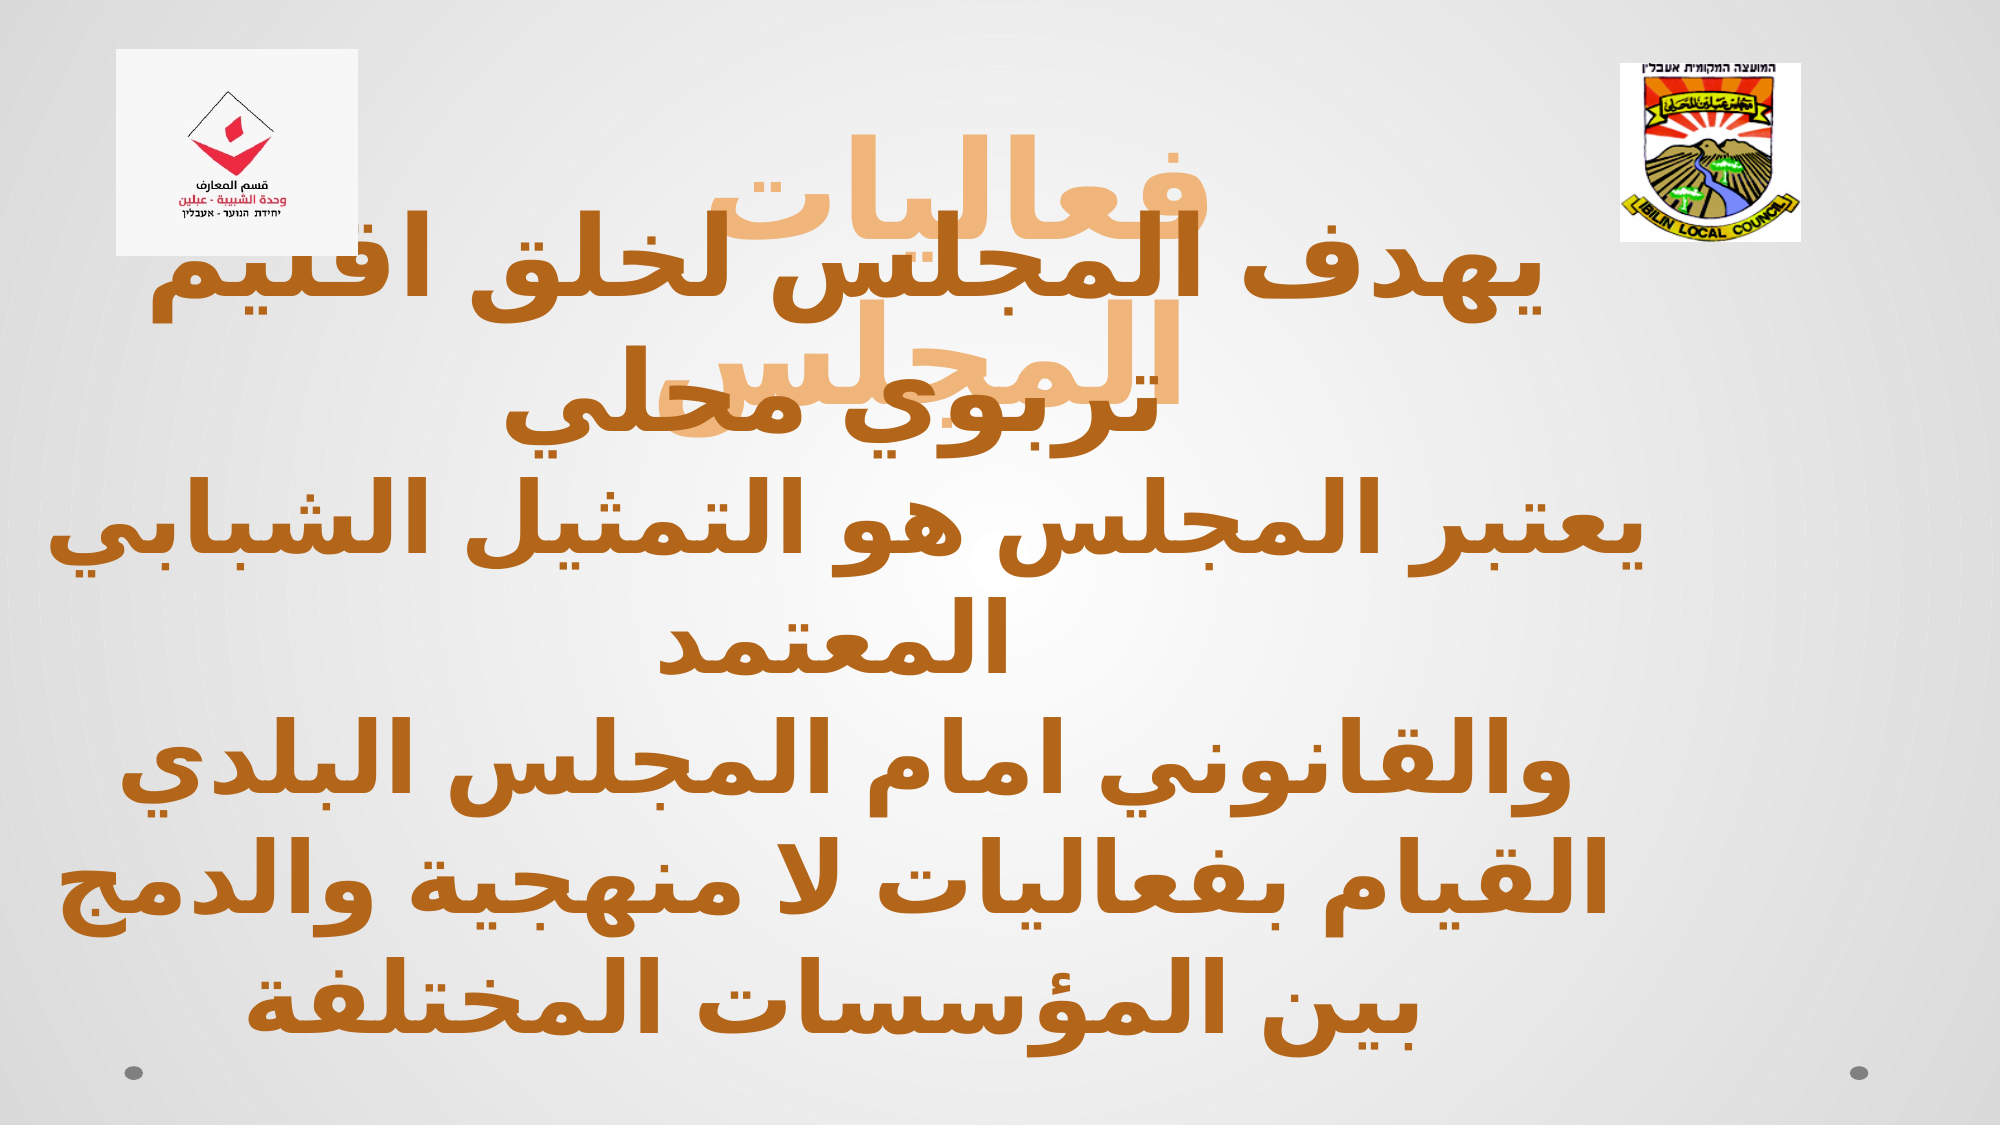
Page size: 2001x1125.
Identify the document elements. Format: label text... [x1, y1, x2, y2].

picture [1620, 63, 1802, 242]
text_box يهدف المجلس لخلق اقليم تربوي محلي يعتبر المجلس هو التمثيل الشبابي المعتمد والقانوني امام المجلس البلدي القيام بفعاليات لا منهجية والدمج بين المؤسسات المختلفة [15, 176, 1680, 1125]
text_box فعاليات المجلس [383, 94, 1494, 176]
picture [116, 49, 358, 256]
